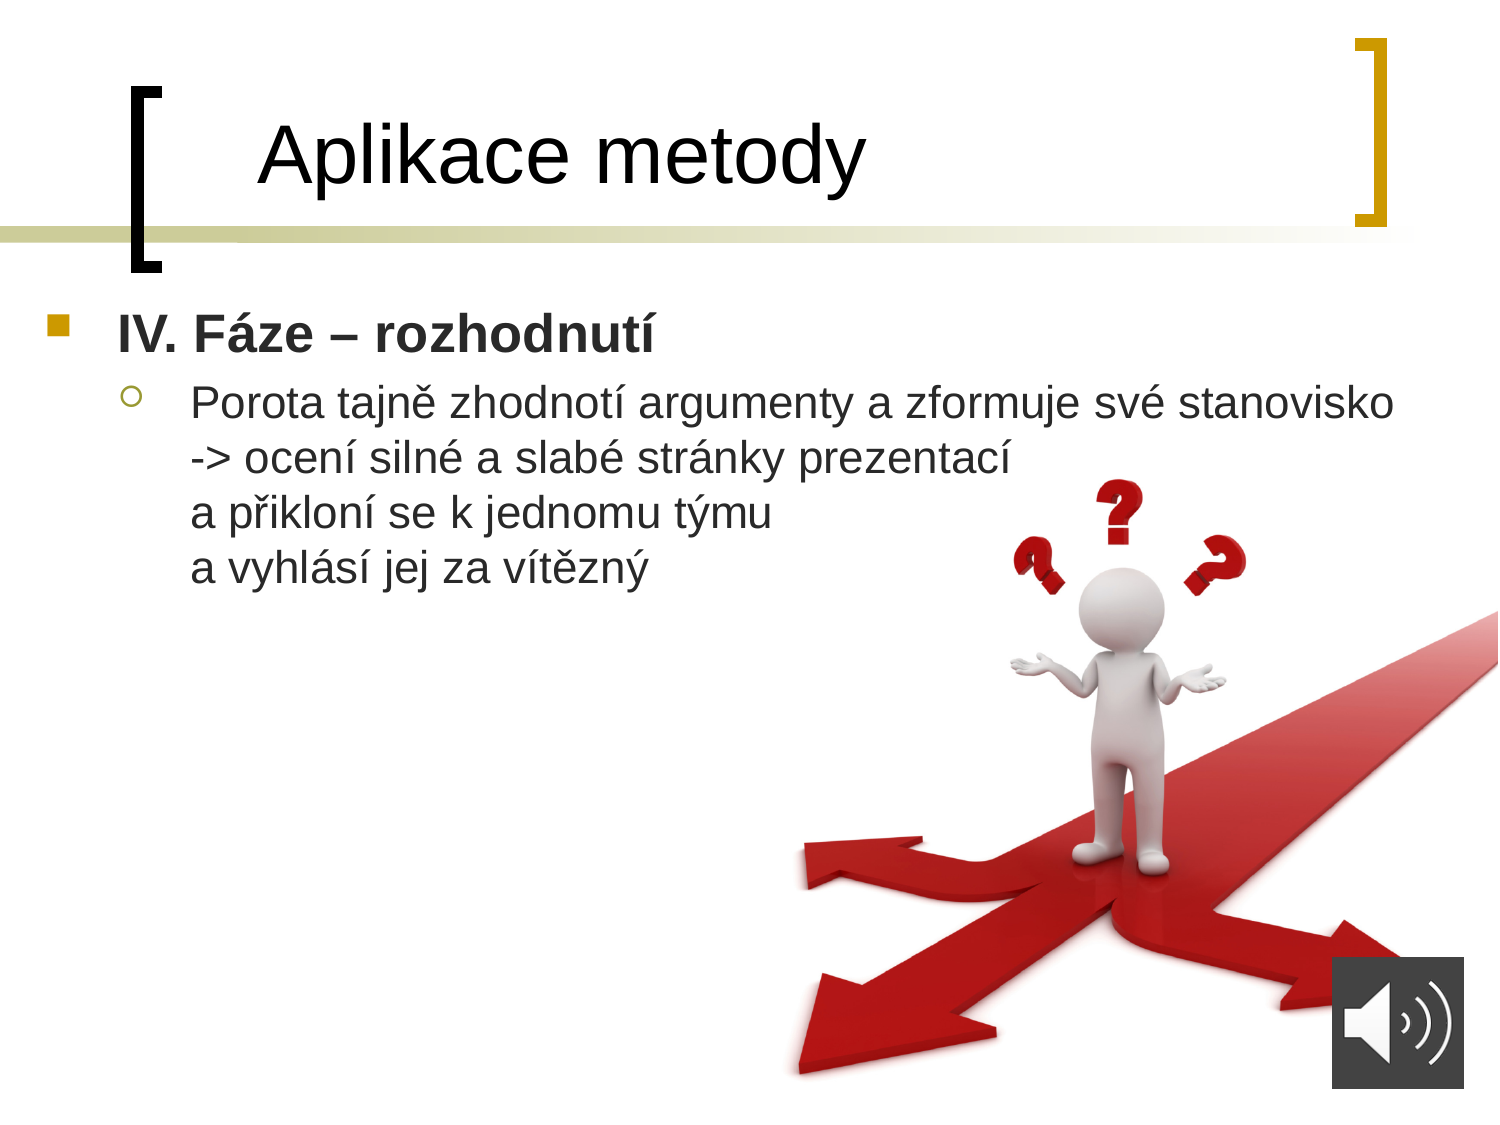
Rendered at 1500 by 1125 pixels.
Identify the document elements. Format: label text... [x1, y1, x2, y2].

title Aplikace metody [242, 15, 1328, 208]
list IV. Fáze – rozhodnutí Porota tajně zhodnotí argumenty a zformuje své stanovisko -> ocení silné a slabé stránky prezentací a přikloní se k jednomu týmu a vyhlásí jej za vítězný [29, 290, 1447, 1000]
picture [749, 376, 1499, 1125]
